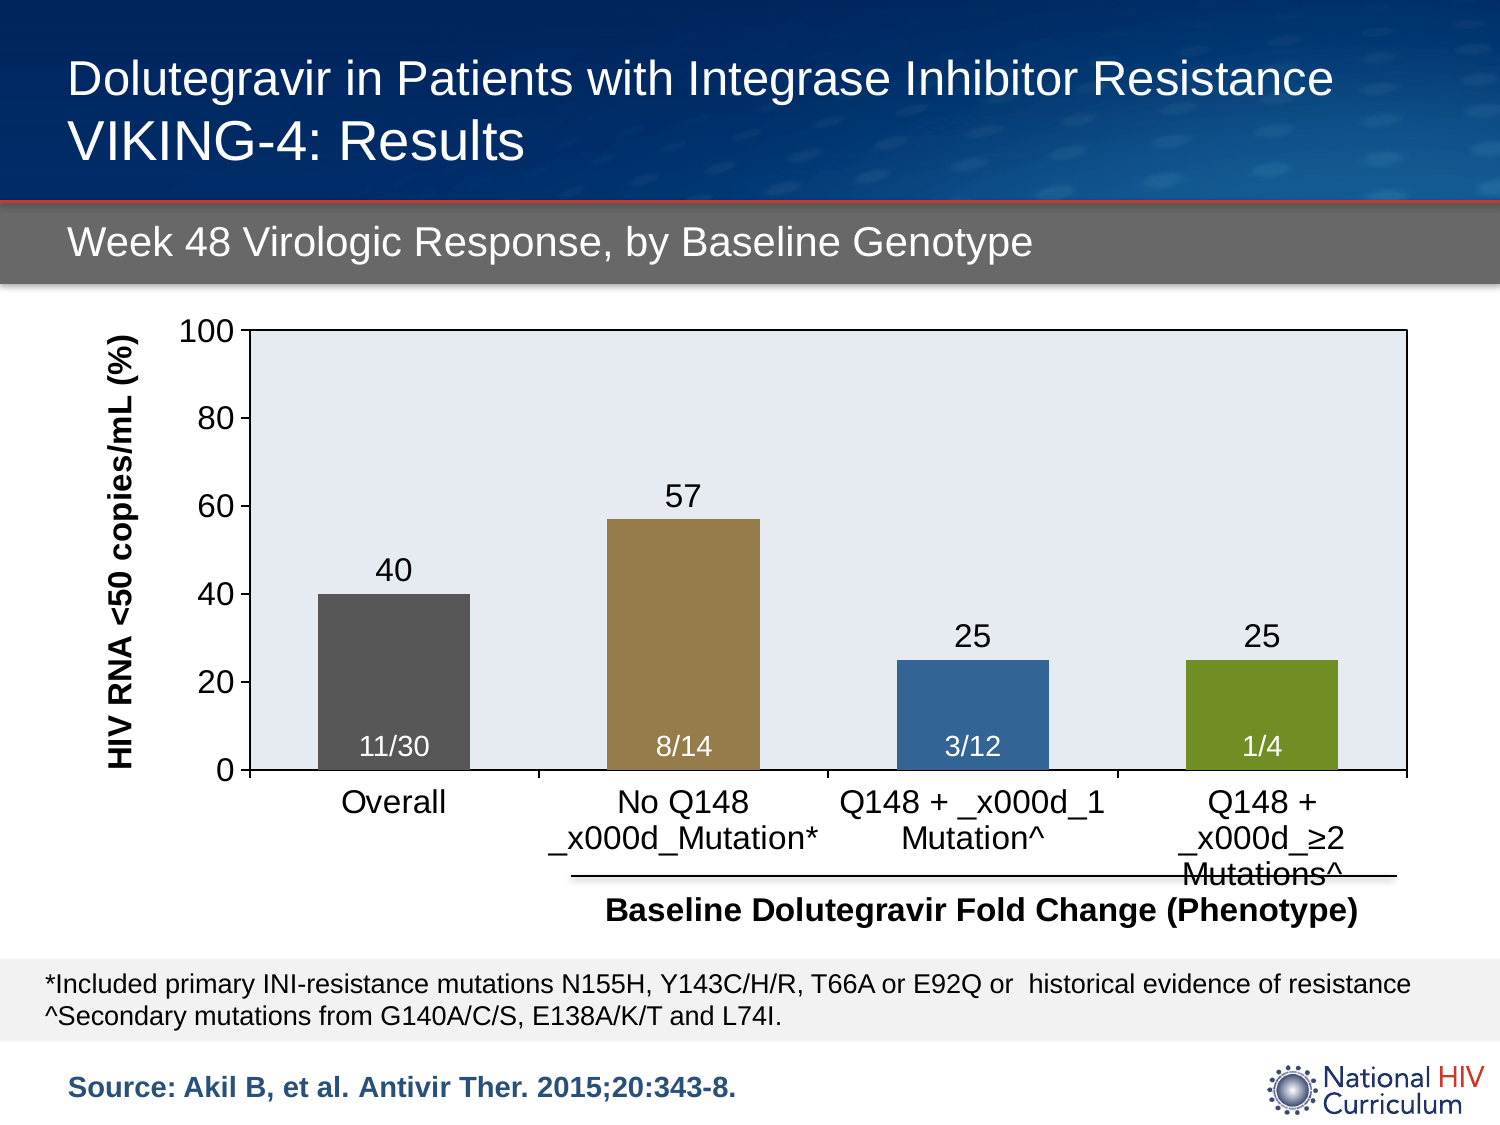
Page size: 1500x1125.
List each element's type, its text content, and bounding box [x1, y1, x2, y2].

title Dolutegravir in Patients with Integrase Inhibitor Resistance VIKING-4: Results [53, 19, 1447, 199]
picture [0, 0, 1500, 200]
text_box *Included primary INI-resistance mutations N155H, Y143C/H/R, T66A or E92Q or historical evidence of resistance ^Secondary mutations from G140A/C/S, E138A/K/T and L74I. [0, 958, 1500, 1042]
list Source: Akil B, et al. Antivir Ther. 2015;20:343-8. [53, 1059, 1261, 1113]
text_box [80, 312, 1419, 938]
list Week 48 Virologic Response, by Baseline Genotype [52, 205, 1448, 281]
picture [1267, 1065, 1318, 1115]
